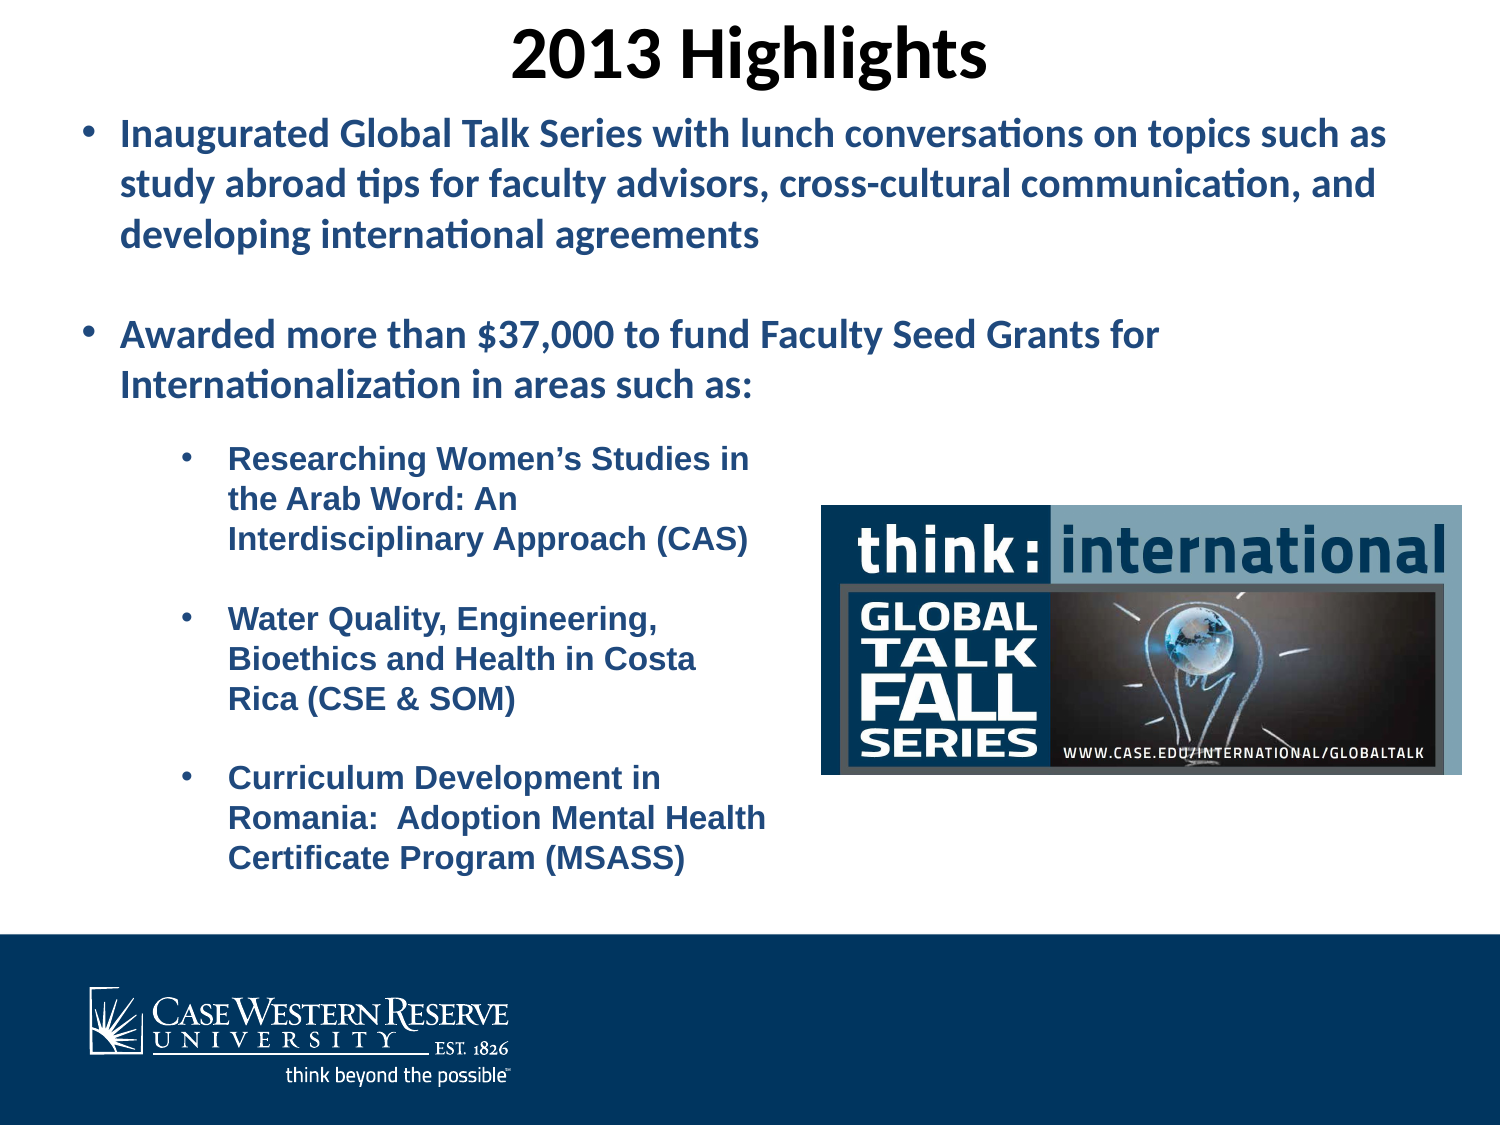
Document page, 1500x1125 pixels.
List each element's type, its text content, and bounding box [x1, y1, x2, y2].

text_box 2013 Highlights [0, 0, 1500, 101]
picture [821, 505, 1462, 776]
text_box [0, 934, 1500, 1125]
text_box [790, 472, 1425, 664]
text_box Inaugurated Global Talk Series with lunch conversations on topics such as study abroad tips for faculty advisors, cross-cultural communication, and developing international agreements Awarded more than $37,000 to fund Faculty Seed Grants for Internationalization in areas such as: [66, 98, 1425, 472]
text_box Researching Women’s Studies in the Arab Word: An Interdisciplinary Approach (CAS) Water Quality, Engineering, Bioethics and Health in Costa Rica (CSE & SOM) Curriculum Development in Romania: Adoption Mental Health Certificate Program (MSASS) [128, 429, 790, 884]
picture [89, 986, 511, 1088]
